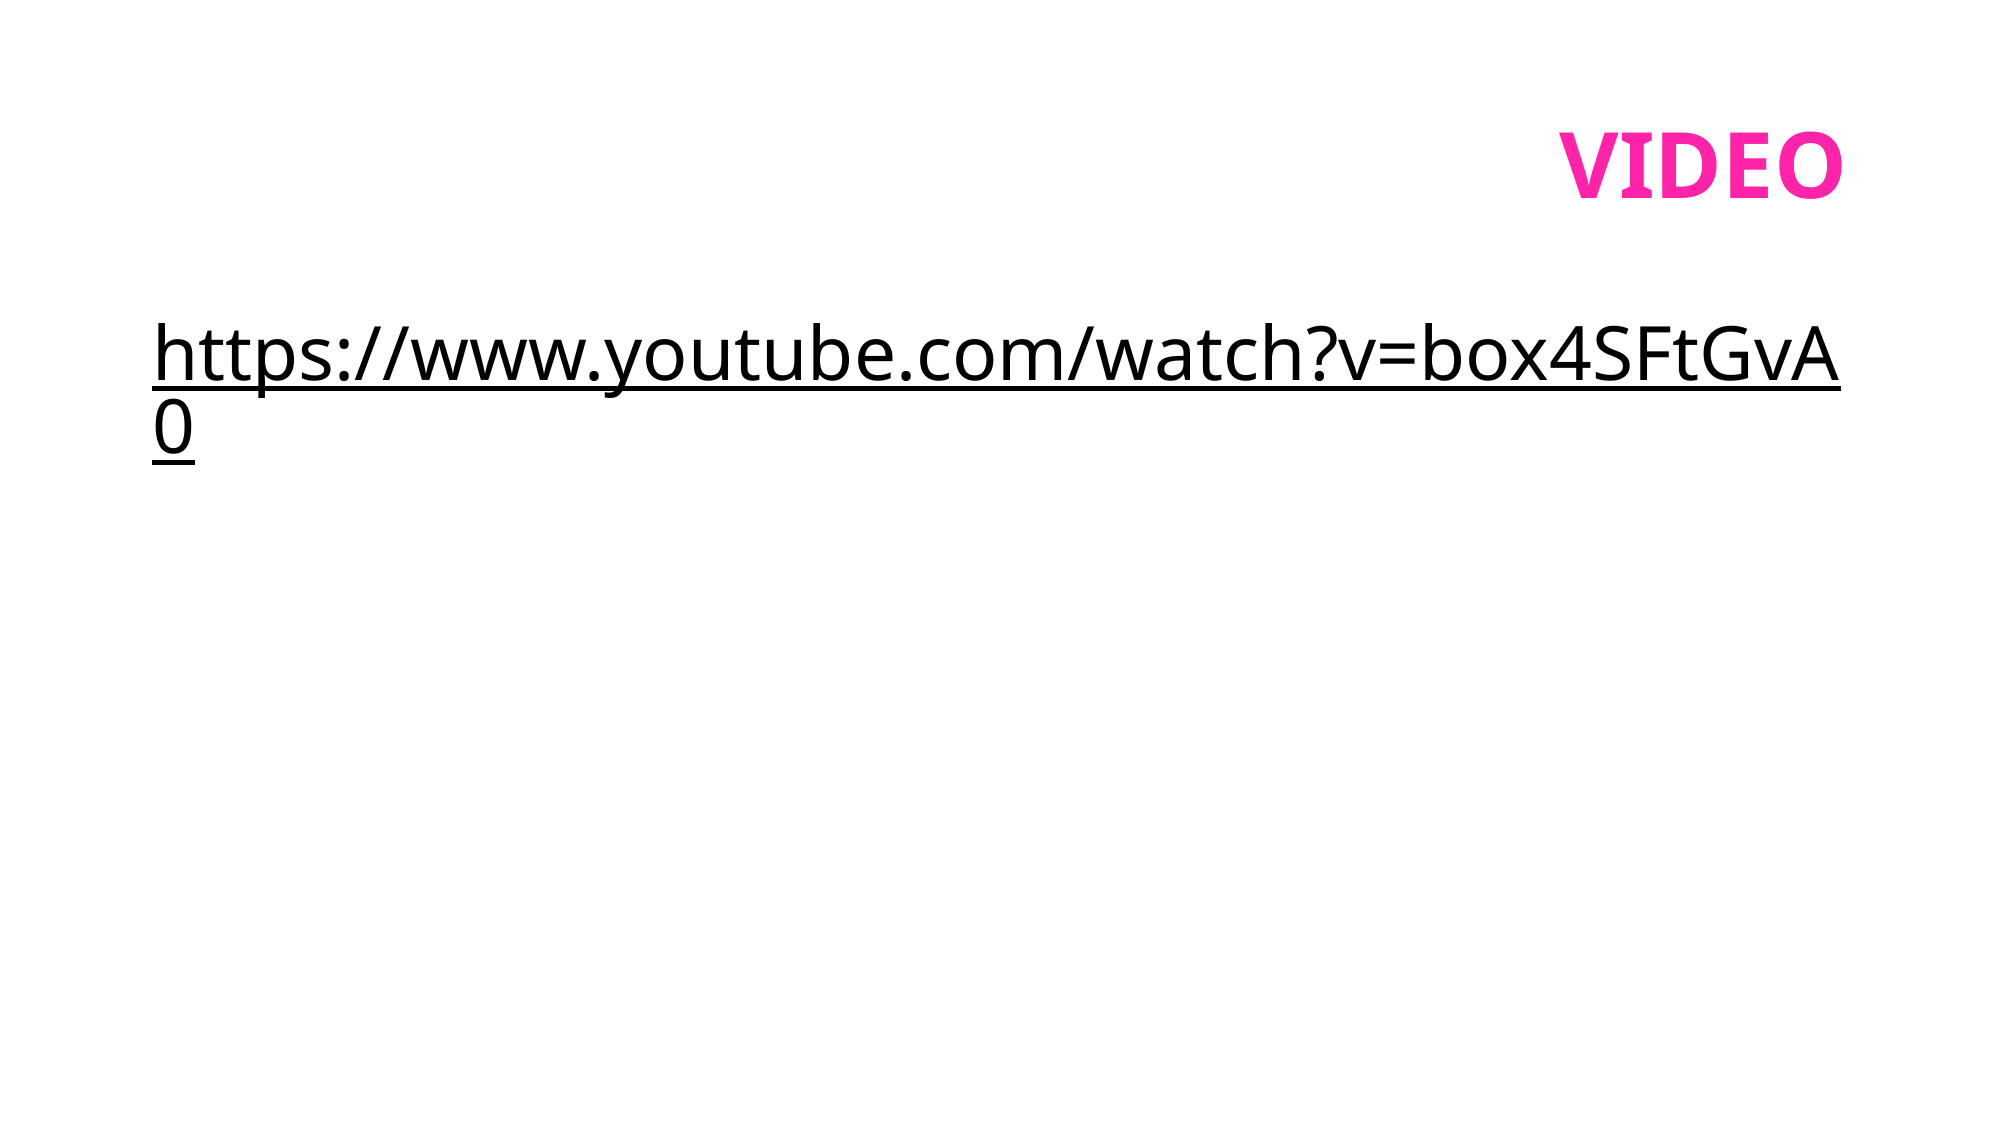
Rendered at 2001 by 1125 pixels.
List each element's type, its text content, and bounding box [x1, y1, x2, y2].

list https://www.youtube.com/watch?v=box4SFtGvA0 [137, 299, 1863, 1014]
title Video [137, 59, 1863, 278]
